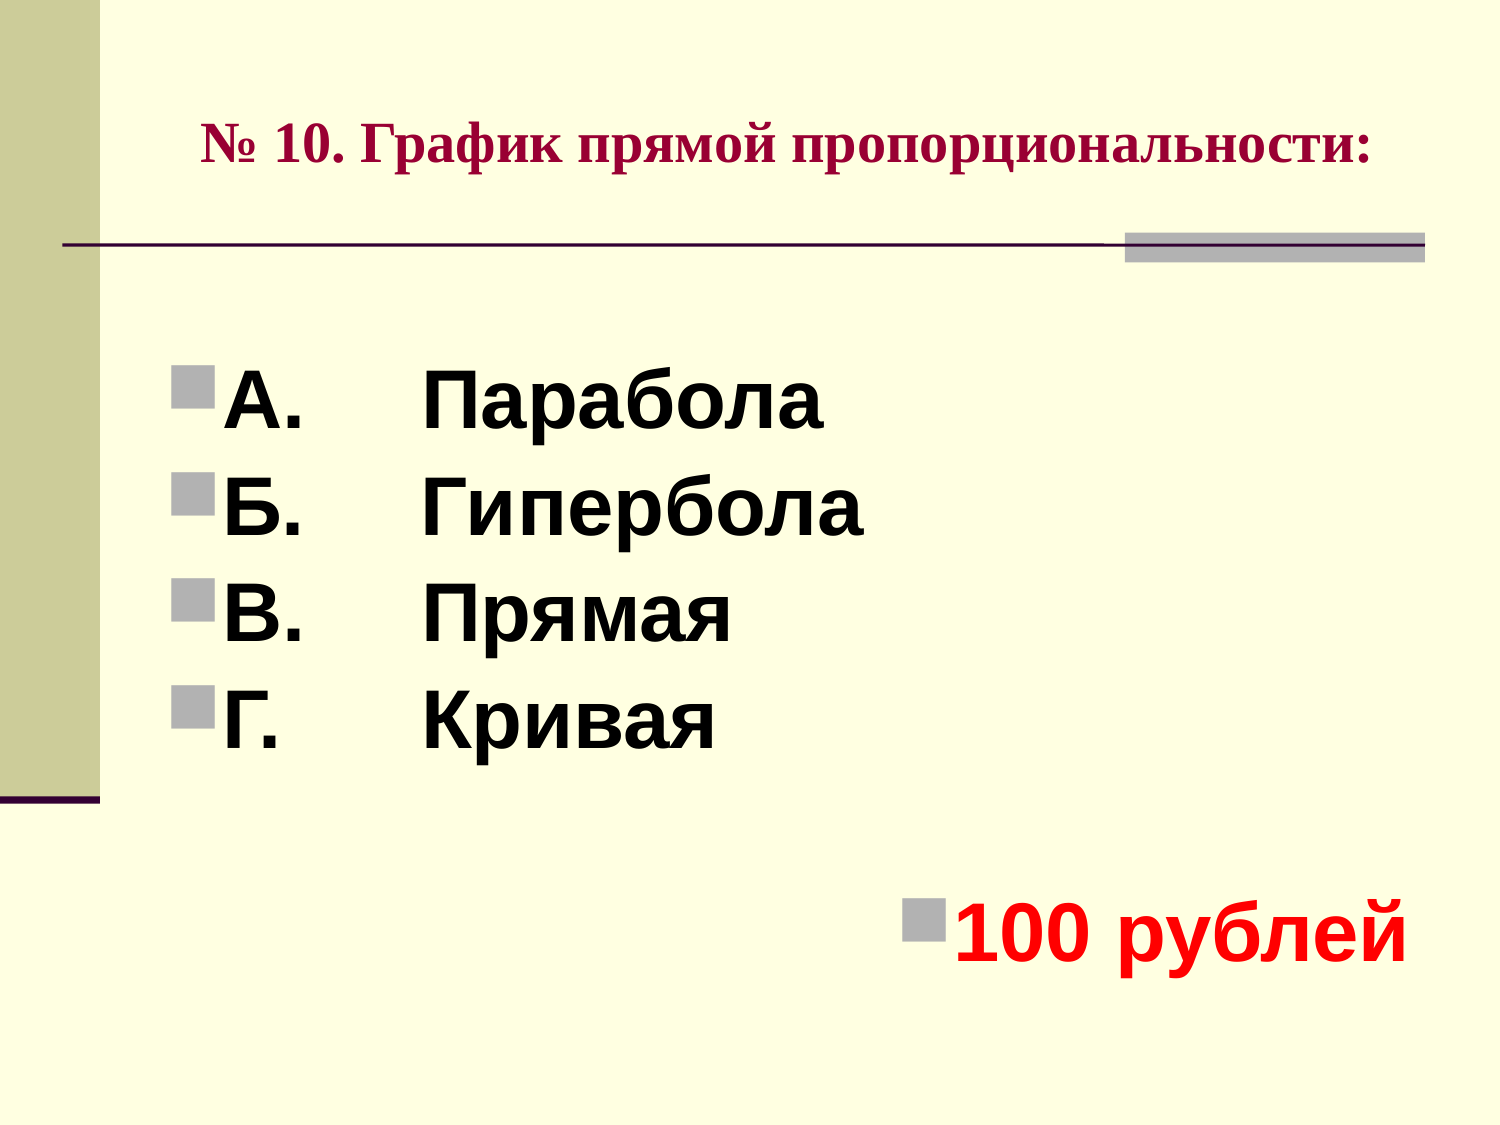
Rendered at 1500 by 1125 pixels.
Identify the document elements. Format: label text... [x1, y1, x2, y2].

title № 10. График прямой пропорциональности: [112, 45, 1463, 234]
list А. Парабола Б. Гипербола В. Прямая Г. Кривая 100 рублей [149, 262, 1426, 1006]
